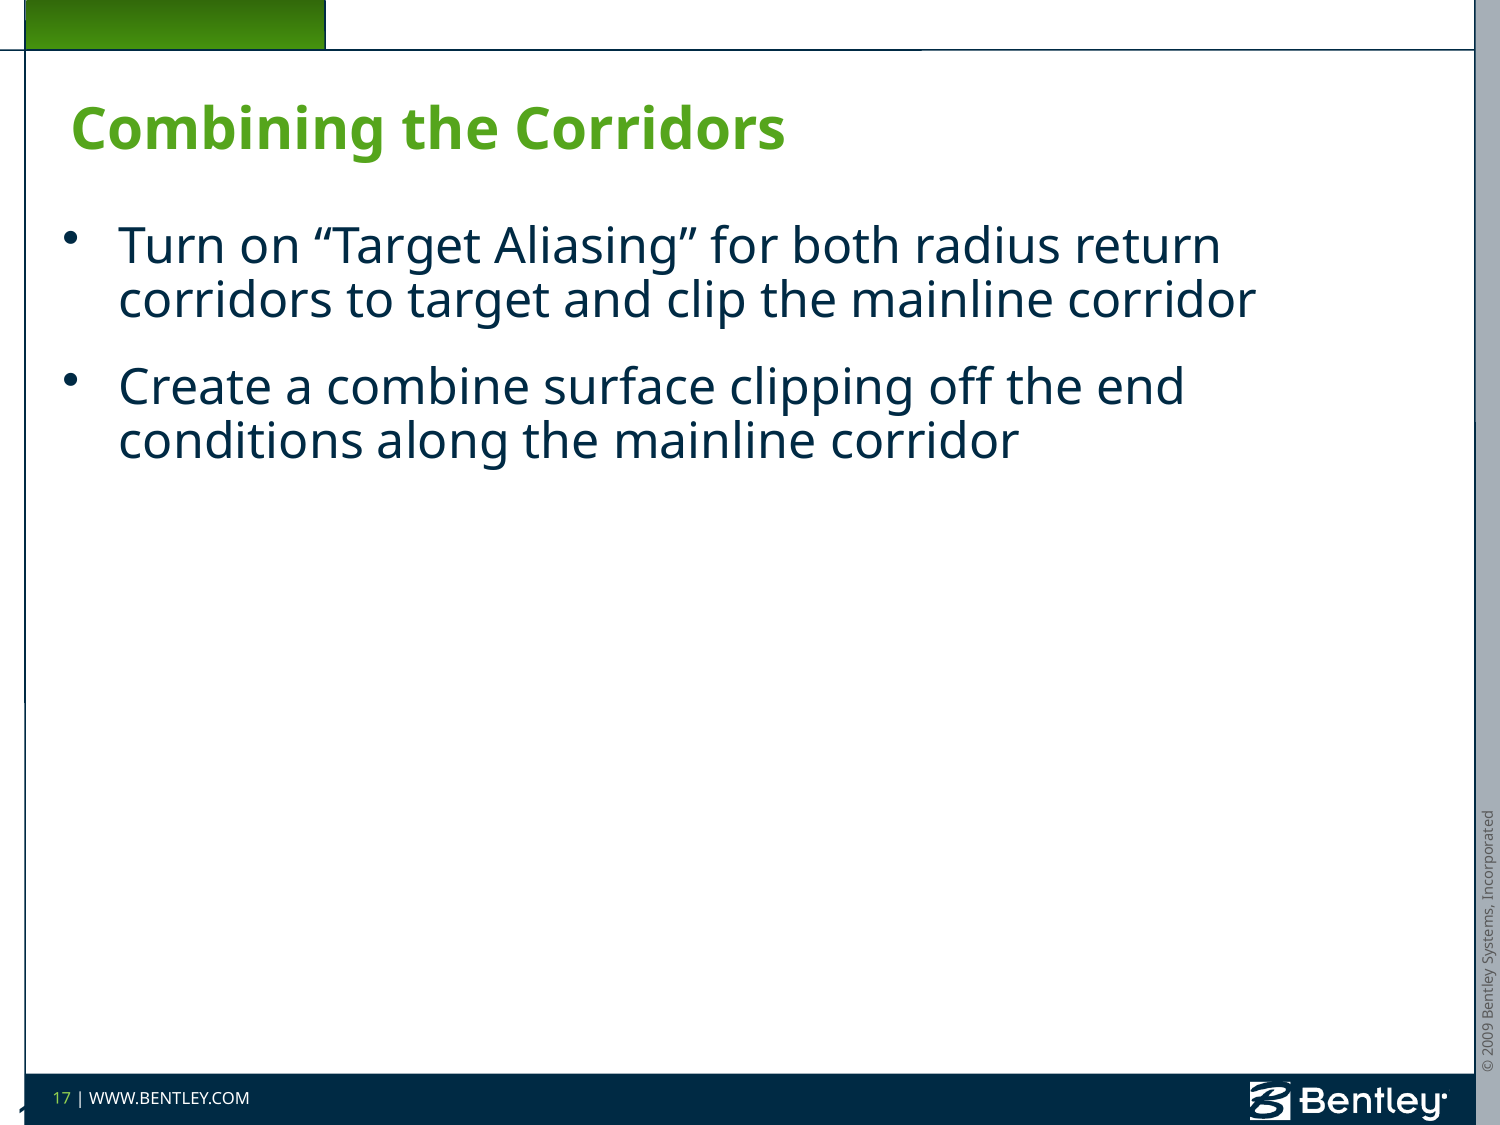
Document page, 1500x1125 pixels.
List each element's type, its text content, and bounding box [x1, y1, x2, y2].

slide_number 17 [0, 1081, 488, 1125]
title Combining the Corridors [55, 37, 1256, 212]
list Turn on “Target Aliasing” for both radius return corridors to target and clip the mainline corridor Create a combine surface clipping off the end conditions along the mainline corridor [47, 212, 1435, 484]
picture [1250, 1076, 1450, 1125]
